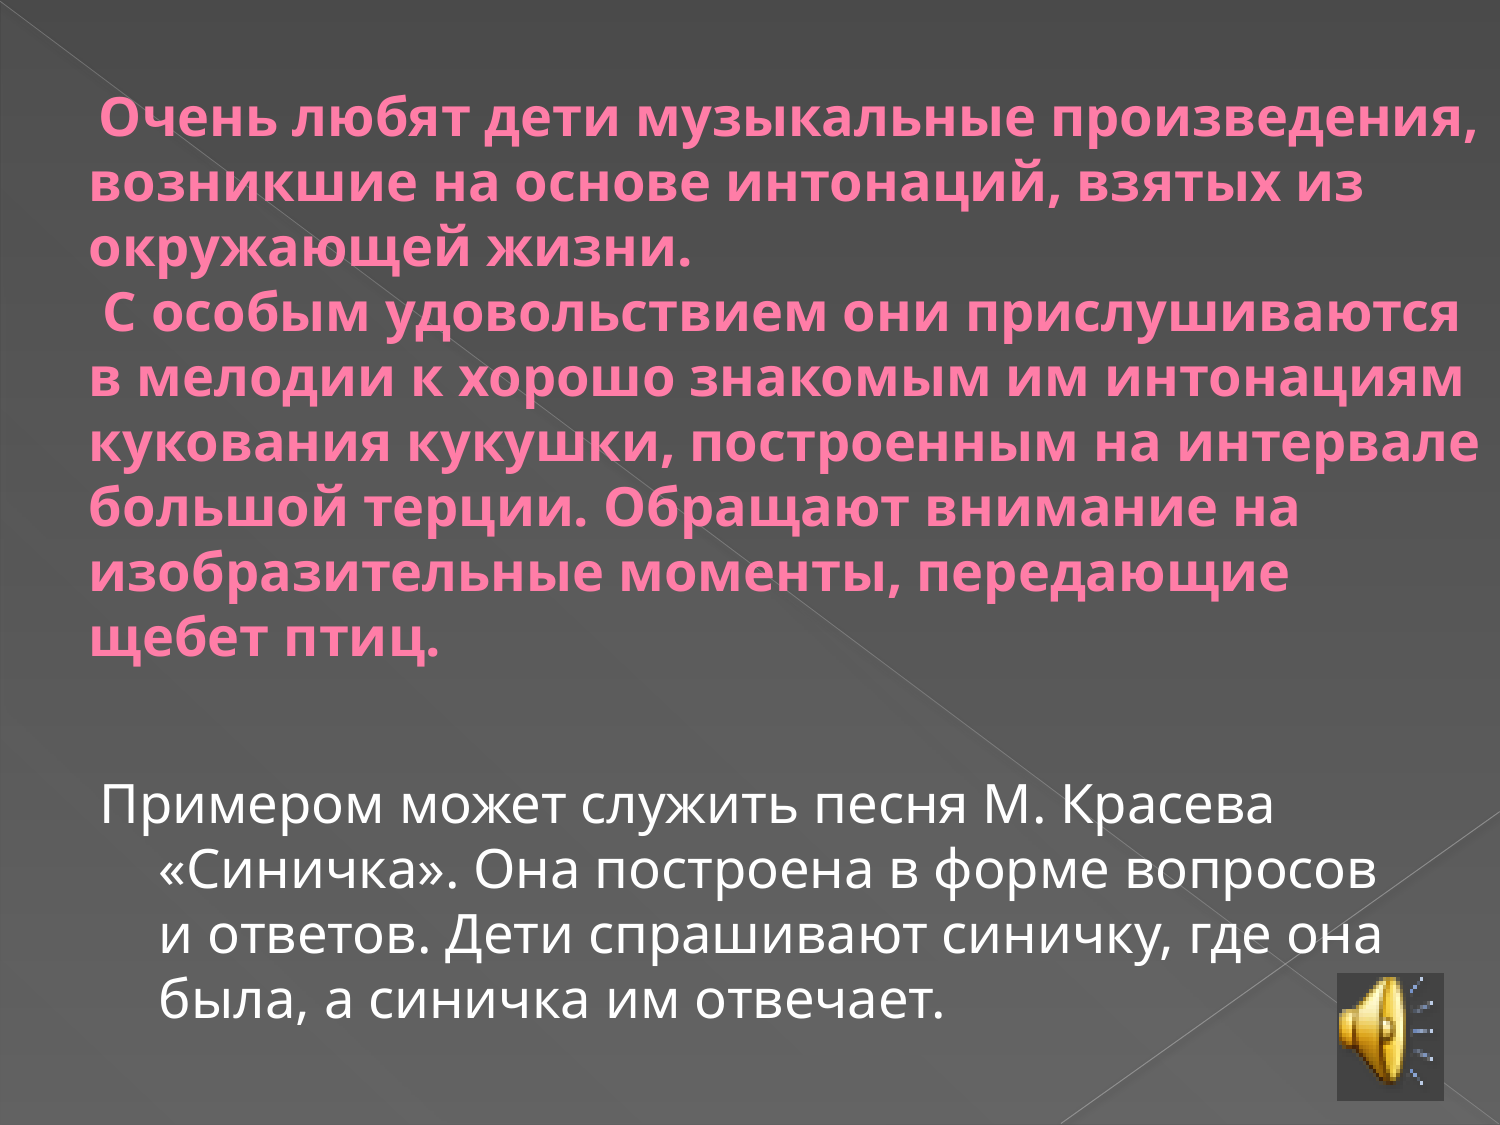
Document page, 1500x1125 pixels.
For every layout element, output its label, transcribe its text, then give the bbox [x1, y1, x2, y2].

picture [1335, 972, 1445, 1102]
title Очень любят дети музыкальные произведения, возникшие на основе интонаций, взятых из окружающей жизни. С особым удовольствием они прислушиваются в мелодии к хорошо знакомым им интонациям кукования кукушки, построенным на интервале большой терции. Обращают внимание на изобразительные моменты, передающие щебет птиц. [0, 46, 1500, 704]
list Примером может служить песня М. Красева «Синичка». Она построена в форме вопросов и ответов. Дети спрашивают синичку, где она была, а синичка им отвечает. [75, 761, 1425, 1059]
